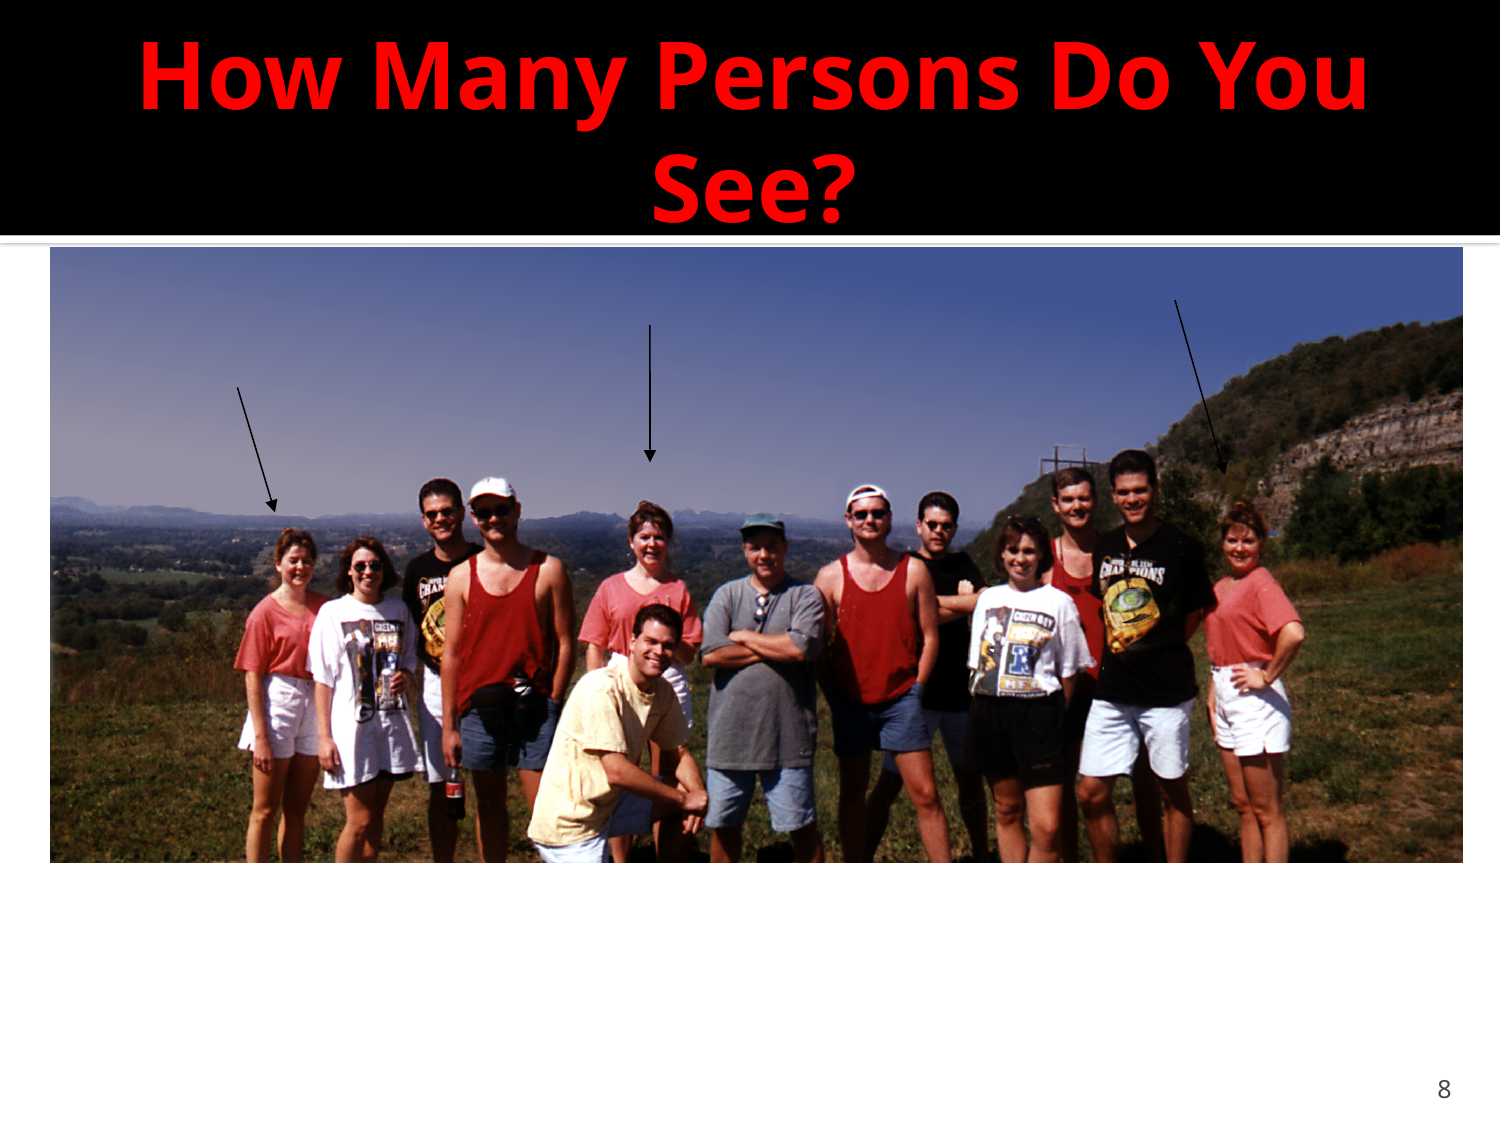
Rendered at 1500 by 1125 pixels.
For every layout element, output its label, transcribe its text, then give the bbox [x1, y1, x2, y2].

slide_number 8 [1345, 1062, 1467, 1108]
picture [49, 247, 1463, 863]
title How Many Persons Do You See? [75, 25, 1425, 231]
